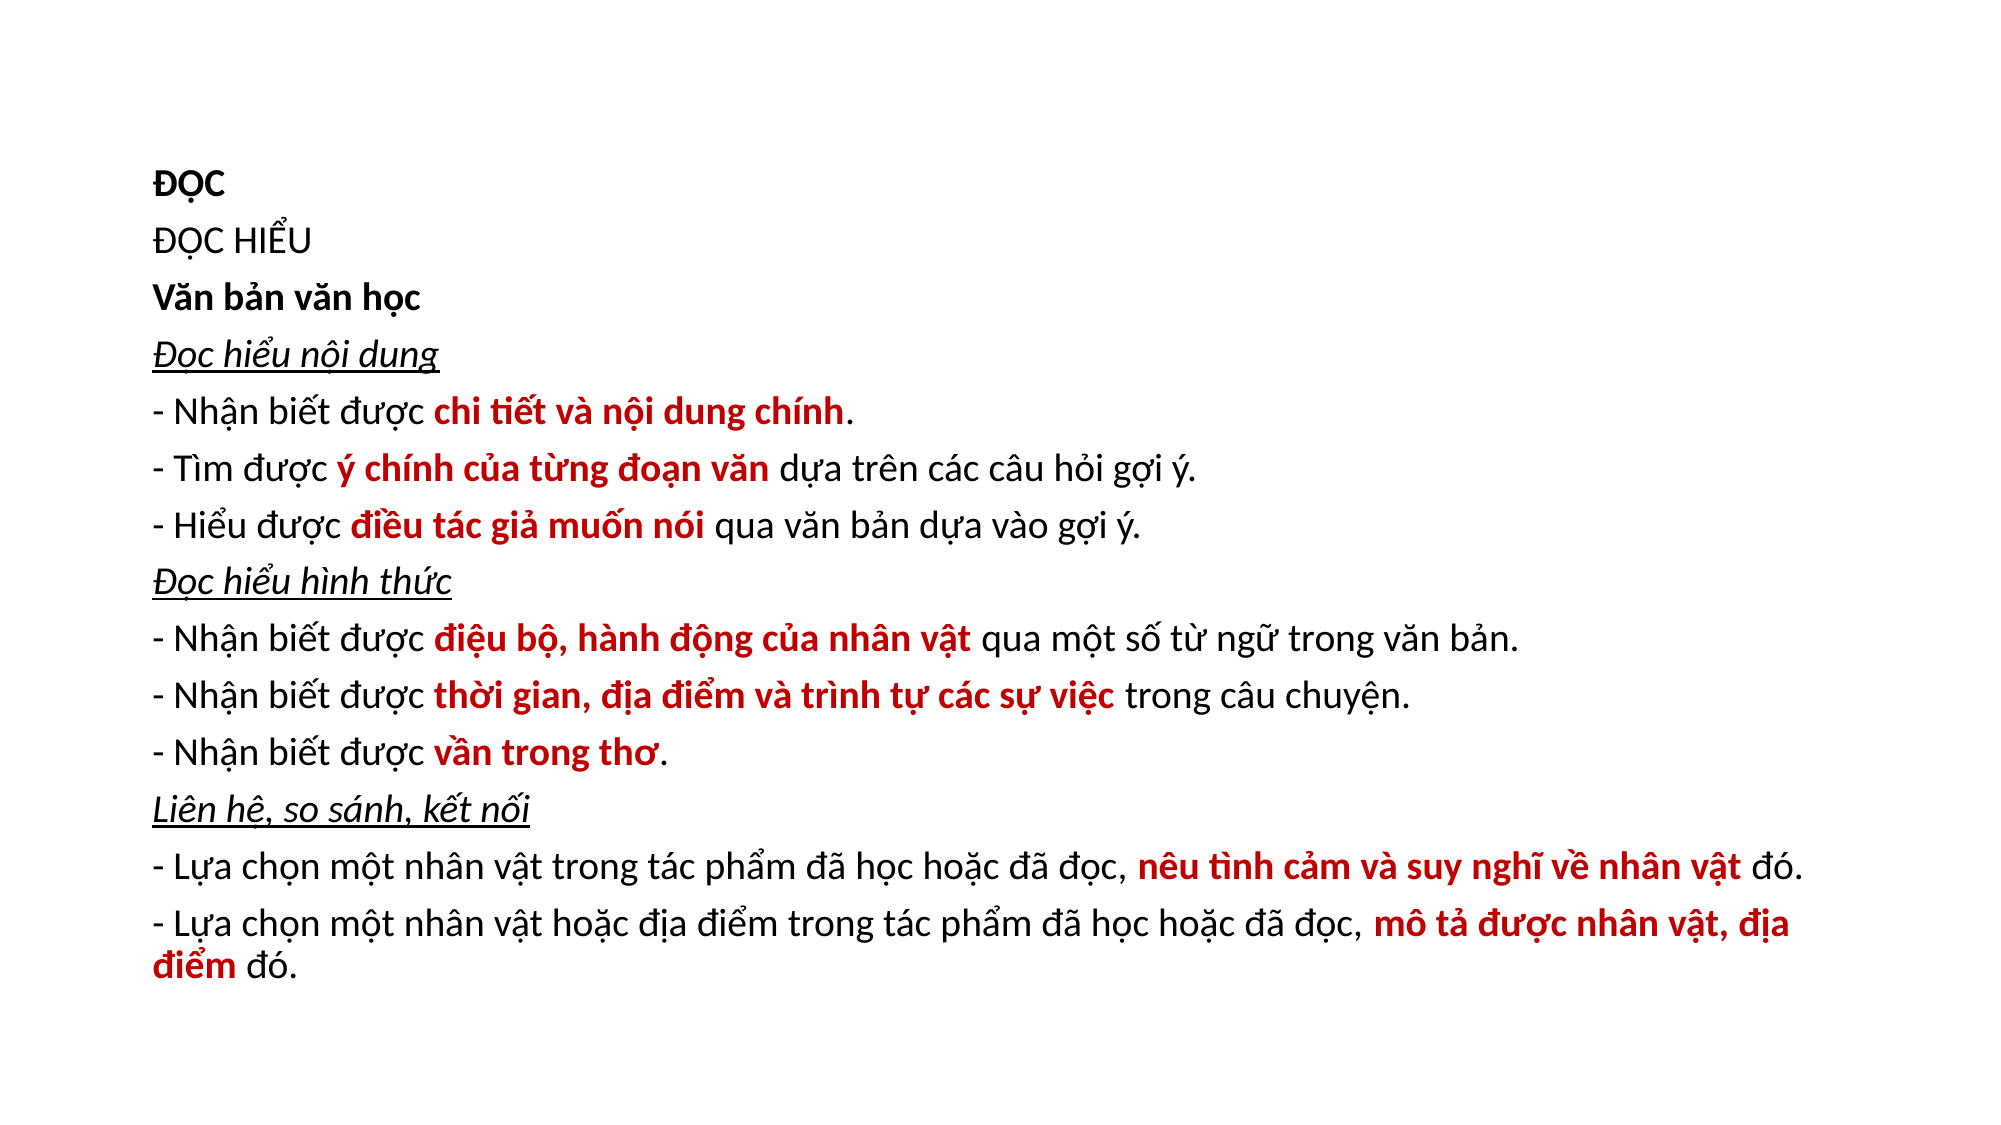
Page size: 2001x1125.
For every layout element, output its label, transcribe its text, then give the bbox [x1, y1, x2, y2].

list ĐỌC ĐỌC HIỂU Văn bản văn học Đọc hiểu nội dung - Nhận biết được chi tiết và nội dung chính. - Tìm được ý chính của từng đoạn văn dựa trên các câu hỏi gợi ý. - Hiểu được điều tác giả muốn nói qua văn bản dựa vào gợi ý. Đọc hiểu hình thức - Nhận biết được điệu bộ, hành động của nhân vật qua một số từ ngữ trong văn bản. - Nhận biết được thời gian, địa điểm và trình tự các sự việc trong câu chuyện. - Nhận biết được vần trong thơ. Liên hệ, so sánh, kết nối - Lựa chọn một nhân vật trong tác phẩm đã học hoặc đã đọc, nêu tình cảm và suy nghĩ về nhân vật đó. - Lựa chọn một nhân vật hoặc địa điểm trong tác phẩm đã học hoặc đã đọc, mô tả được nhân vật, địa điểm đó. [137, 155, 1863, 1014]
